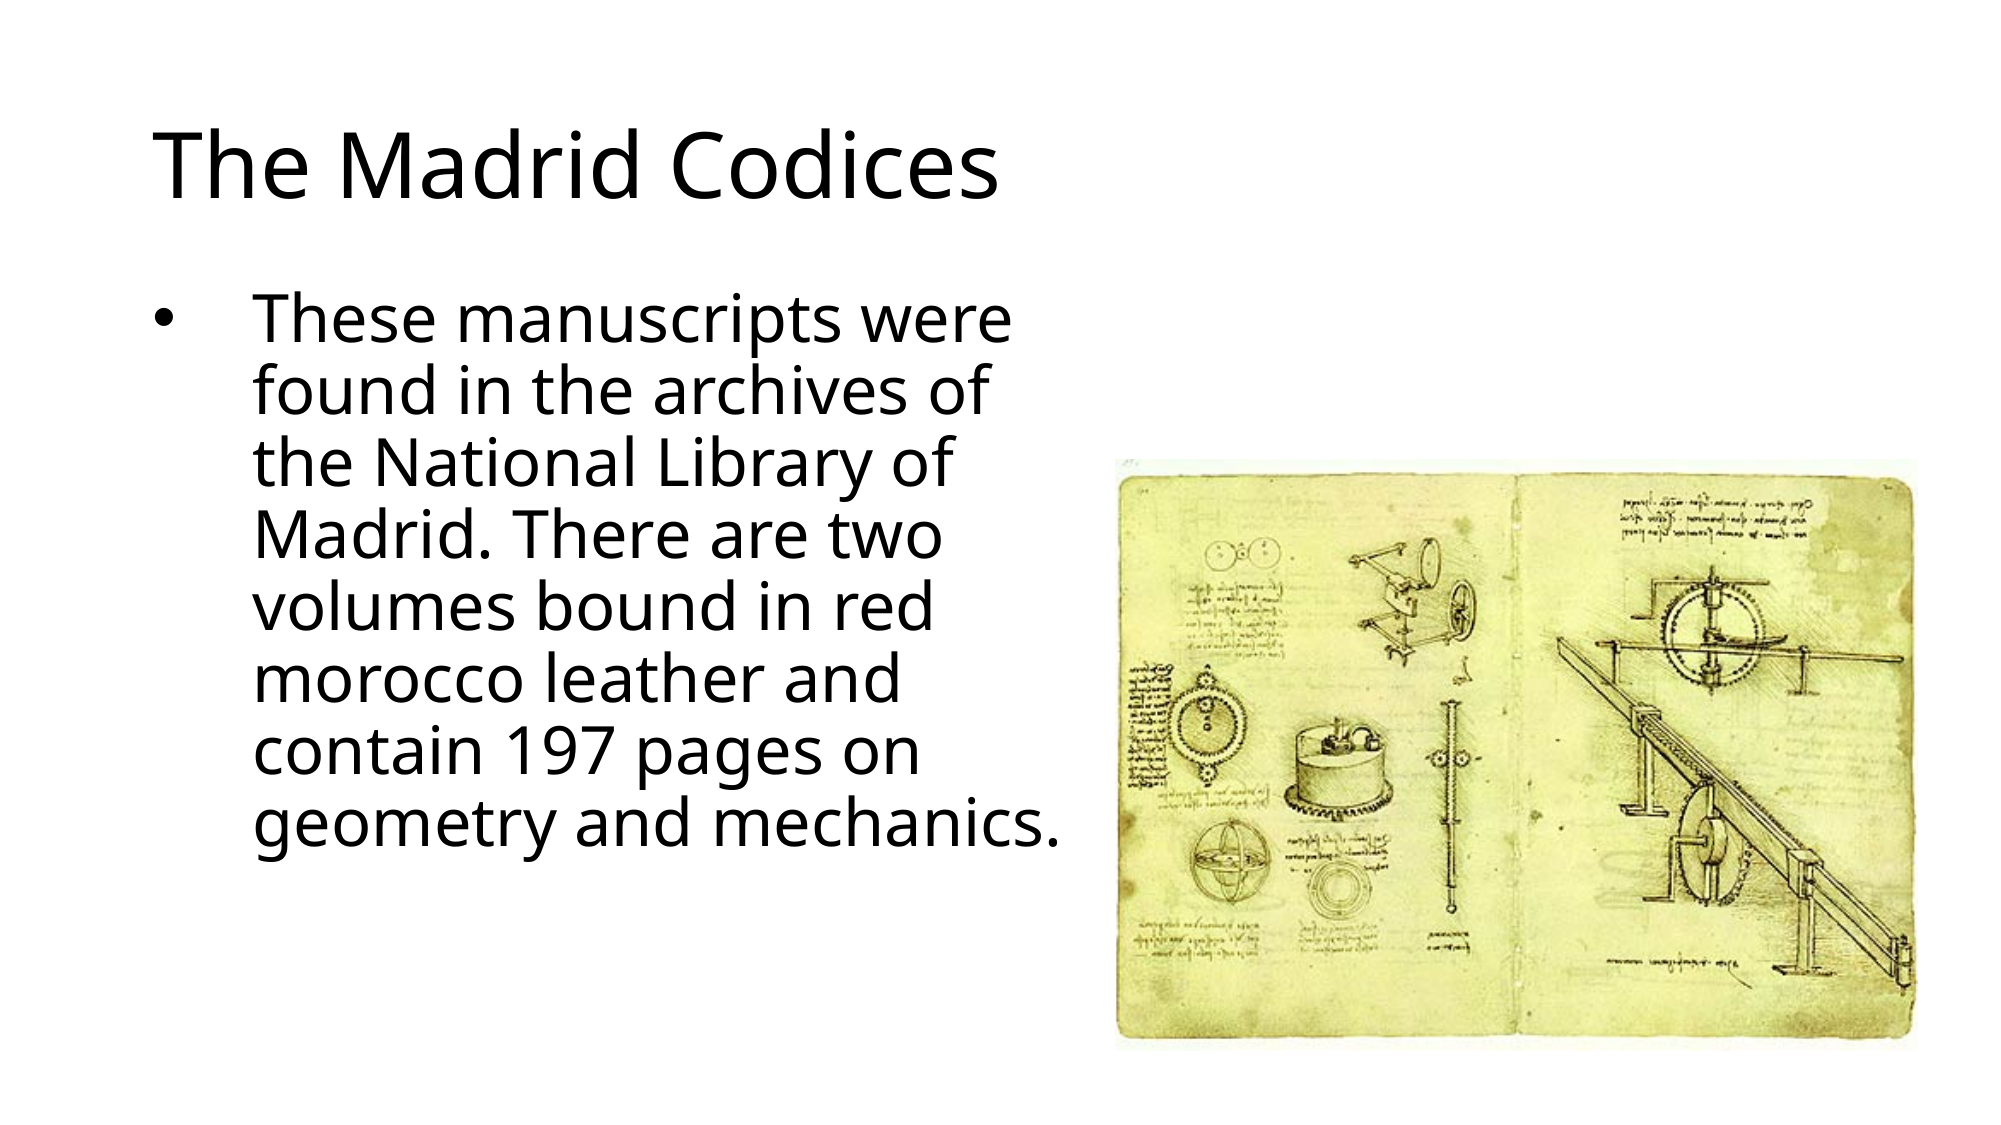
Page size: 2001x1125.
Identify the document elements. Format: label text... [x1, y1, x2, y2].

list These manuscripts were found in the archives of the National Library of Madrid. There are two volumes bound in red morocco leather and contain 197 pages on geometry and mechanics. [137, 277, 1116, 1023]
picture [1115, 459, 1919, 1051]
title The Madrid Codices [137, 59, 1863, 278]
